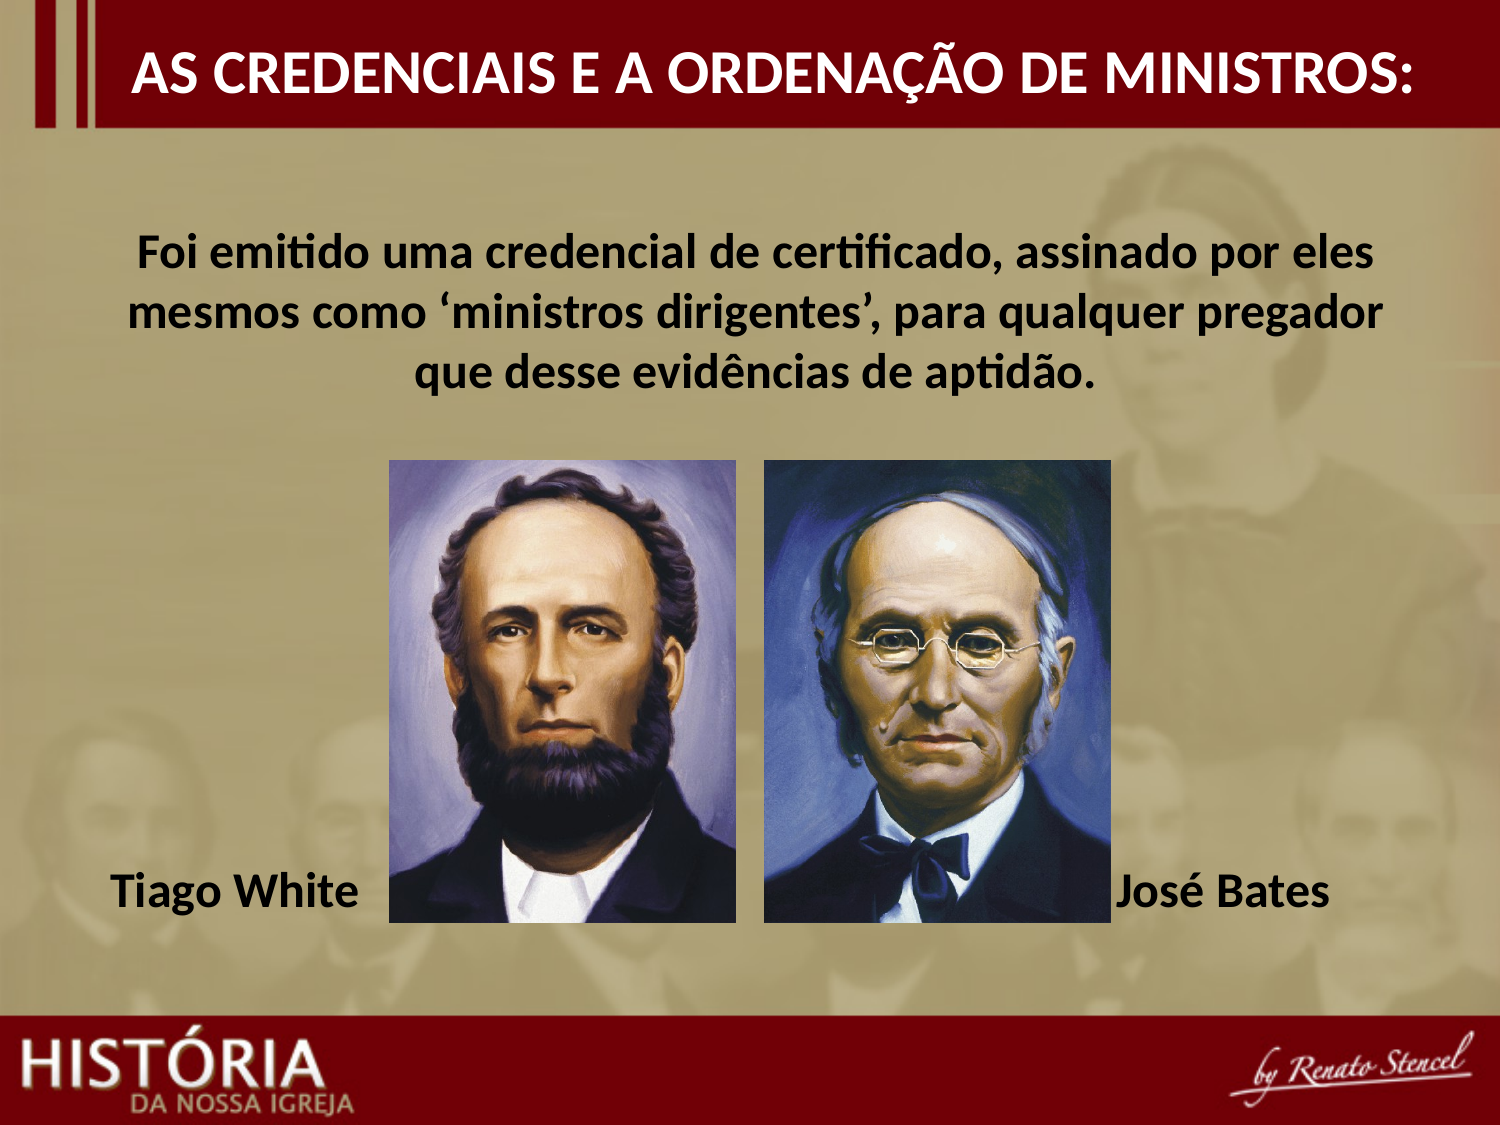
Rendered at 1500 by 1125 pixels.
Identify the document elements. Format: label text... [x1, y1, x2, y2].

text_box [763, 459, 1490, 927]
text_box AS CREDENCIAIS E A ORDENAÇÃO DE MINISTROS: [117, 23, 1465, 114]
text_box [93, 459, 737, 927]
picture [0, 0, 1500, 1125]
text_box Foi emitido uma credencial de certificado, assinado por eles mesmos como ‘ministros dirigentes’, para qualquer pregador que desse evidências de aptidão. [106, 210, 1407, 406]
